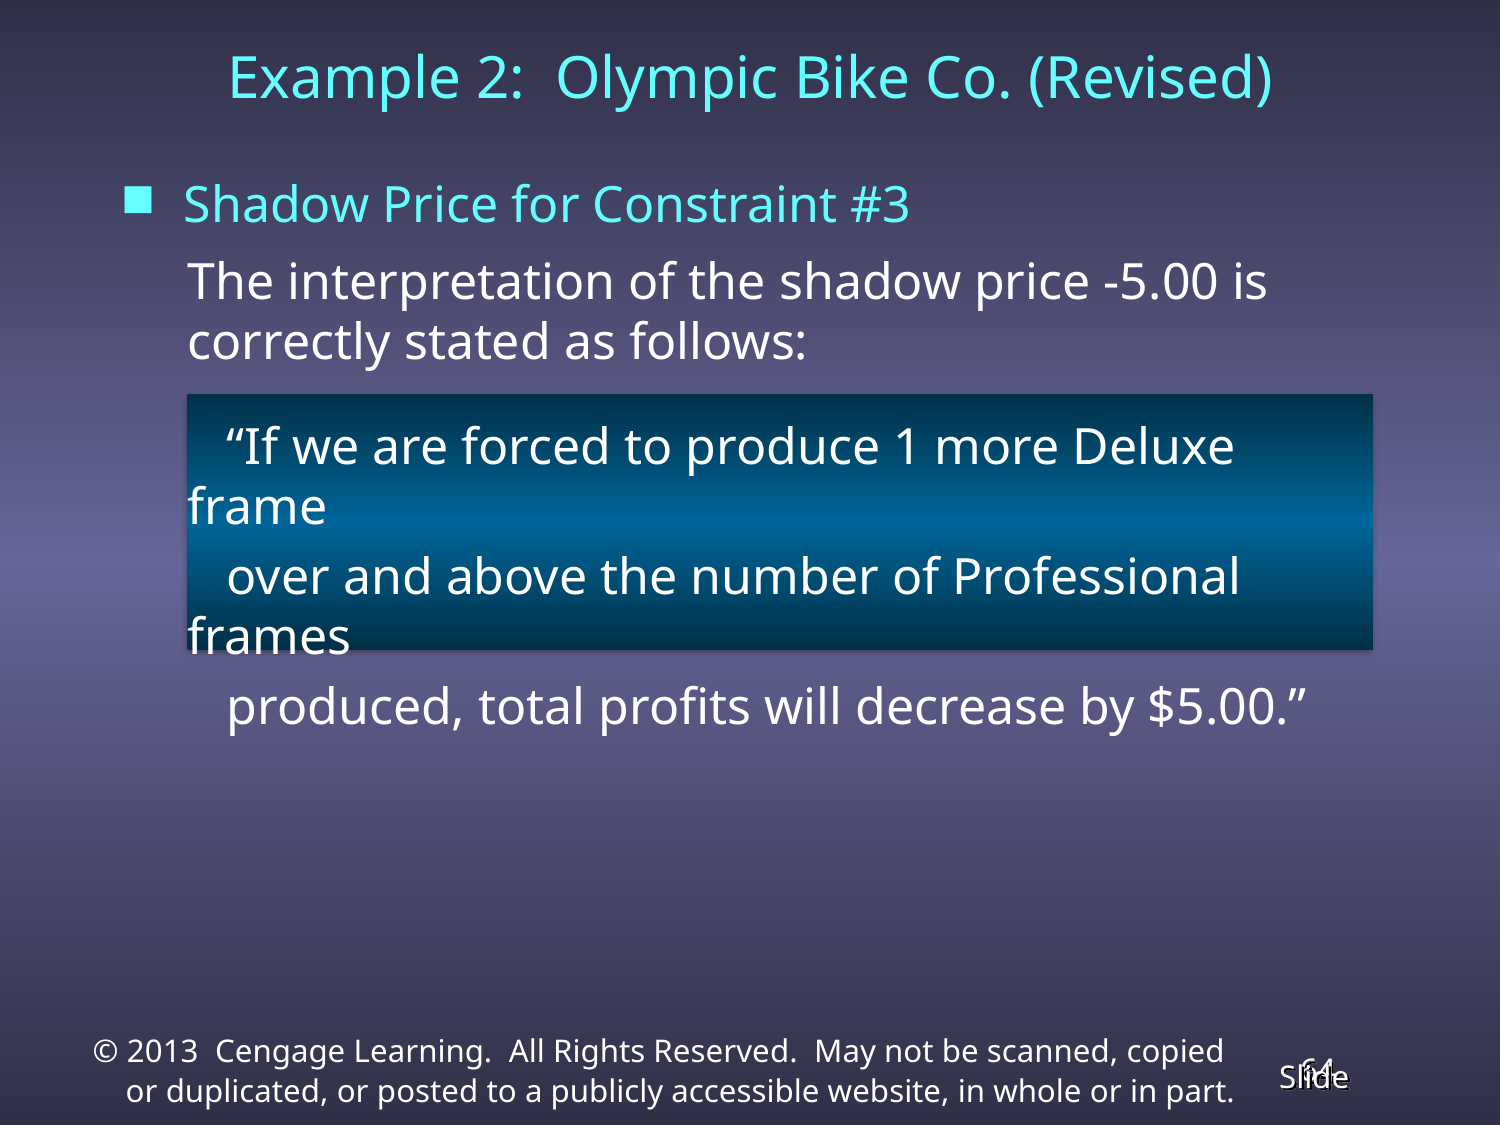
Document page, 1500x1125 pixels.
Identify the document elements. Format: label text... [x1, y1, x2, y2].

text_box The interpretation of the shadow price -5.00 is correctly stated as follows: “If we are forced to produce 1 more Deluxe frame over and above the number of Professional frames produced, total profits will decrease by $5.00.” [172, 241, 1388, 783]
text_box Shadow Price for Constraint #3 [112, 164, 986, 261]
title Example 2: Olympic Bike Co. (Revised) [112, 8, 1388, 143]
